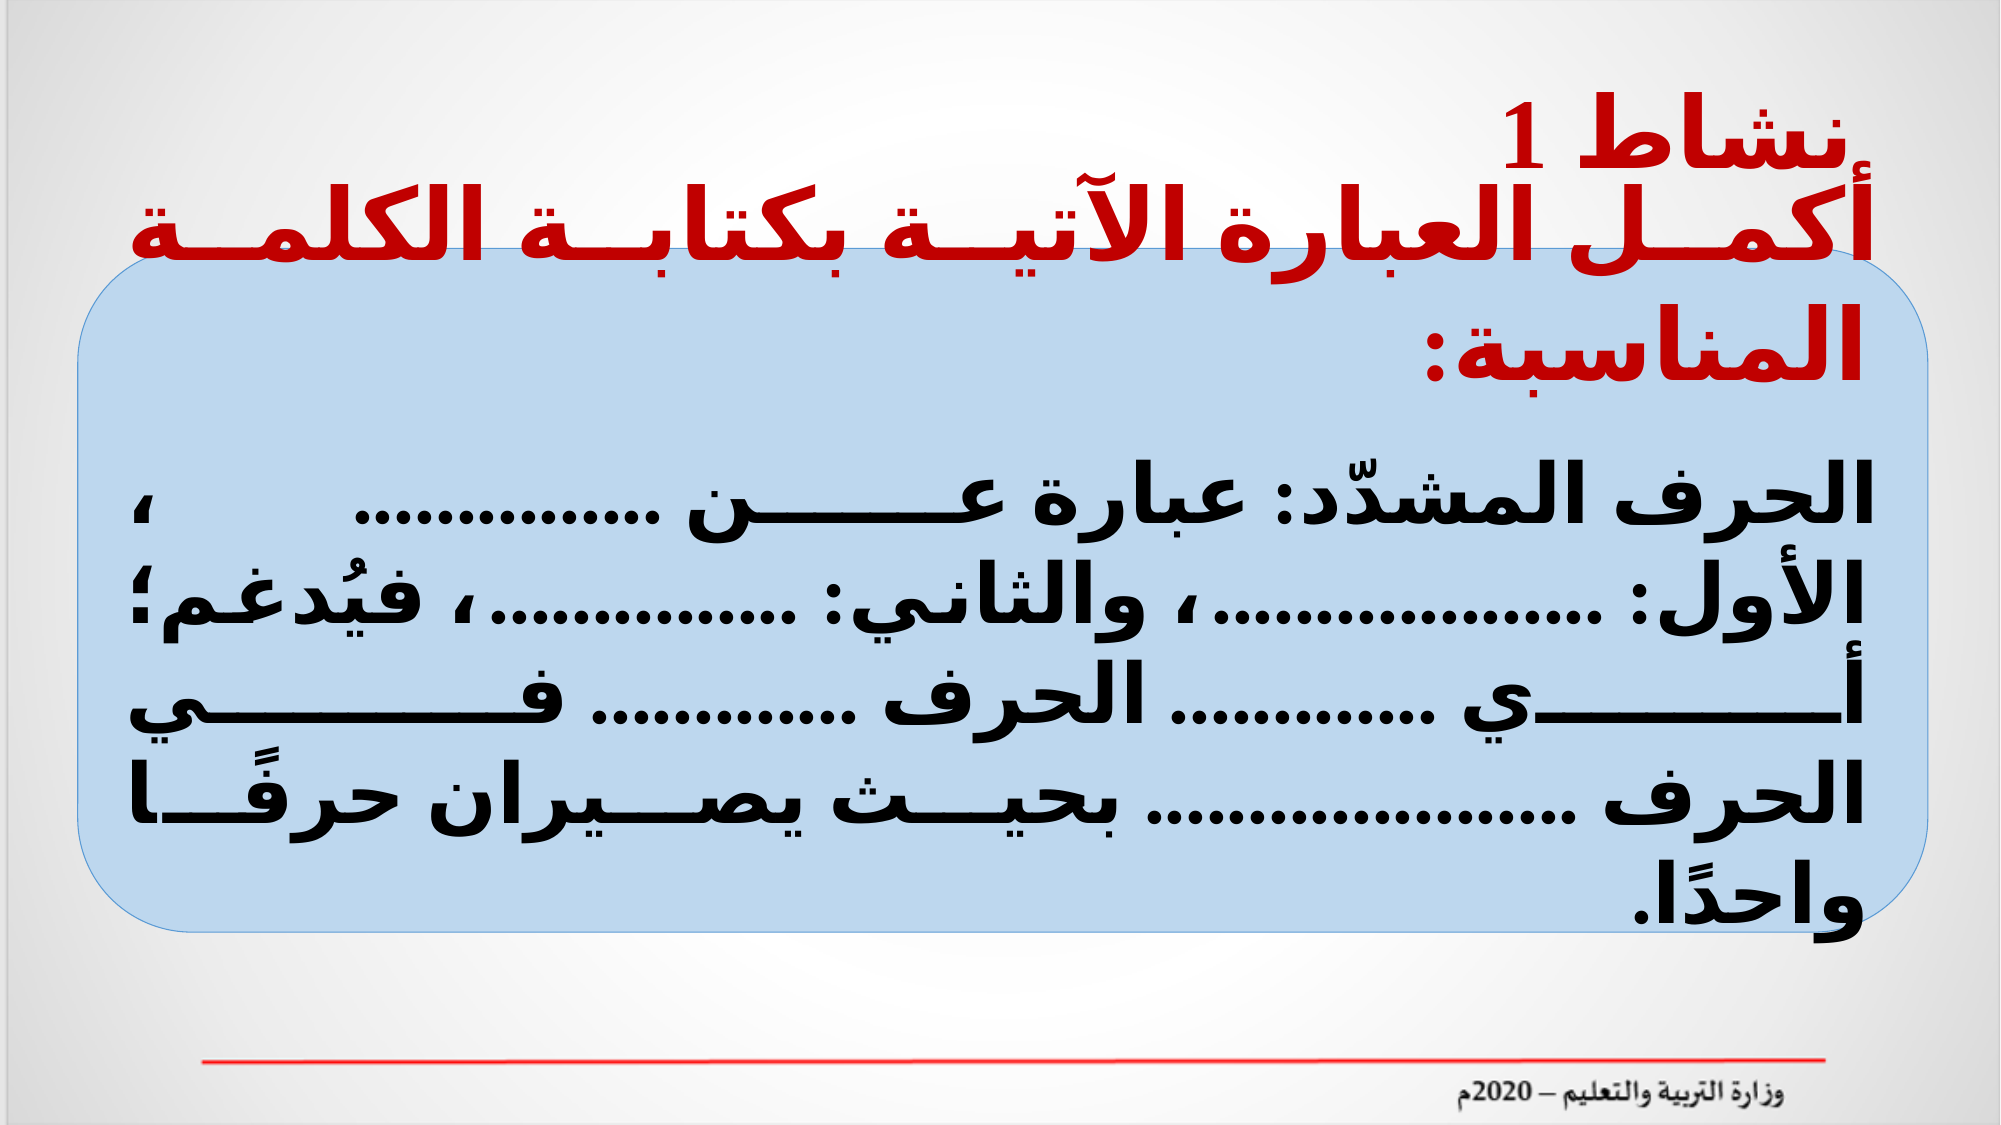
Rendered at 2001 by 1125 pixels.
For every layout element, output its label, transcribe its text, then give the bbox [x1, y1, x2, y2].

text_box أكمل العبارة الآتية بكتابة الكلمة المناسبة: الحرف المشدّد: عبارة عن ...............، الأول: ...................، والثاني: ...............، فيُدغم؛ أي ............. الحرف ............. في الحرف ..................... بحيث يصيران حرفًا واحدًا. [77, 247, 1929, 933]
title نشاط 1 [1480, 67, 1811, 205]
picture [0, 0, 2001, 1125]
text_box [0, 976, 969, 1118]
text_box [1811, 0, 2000, 274]
text_box [969, 976, 2000, 1118]
